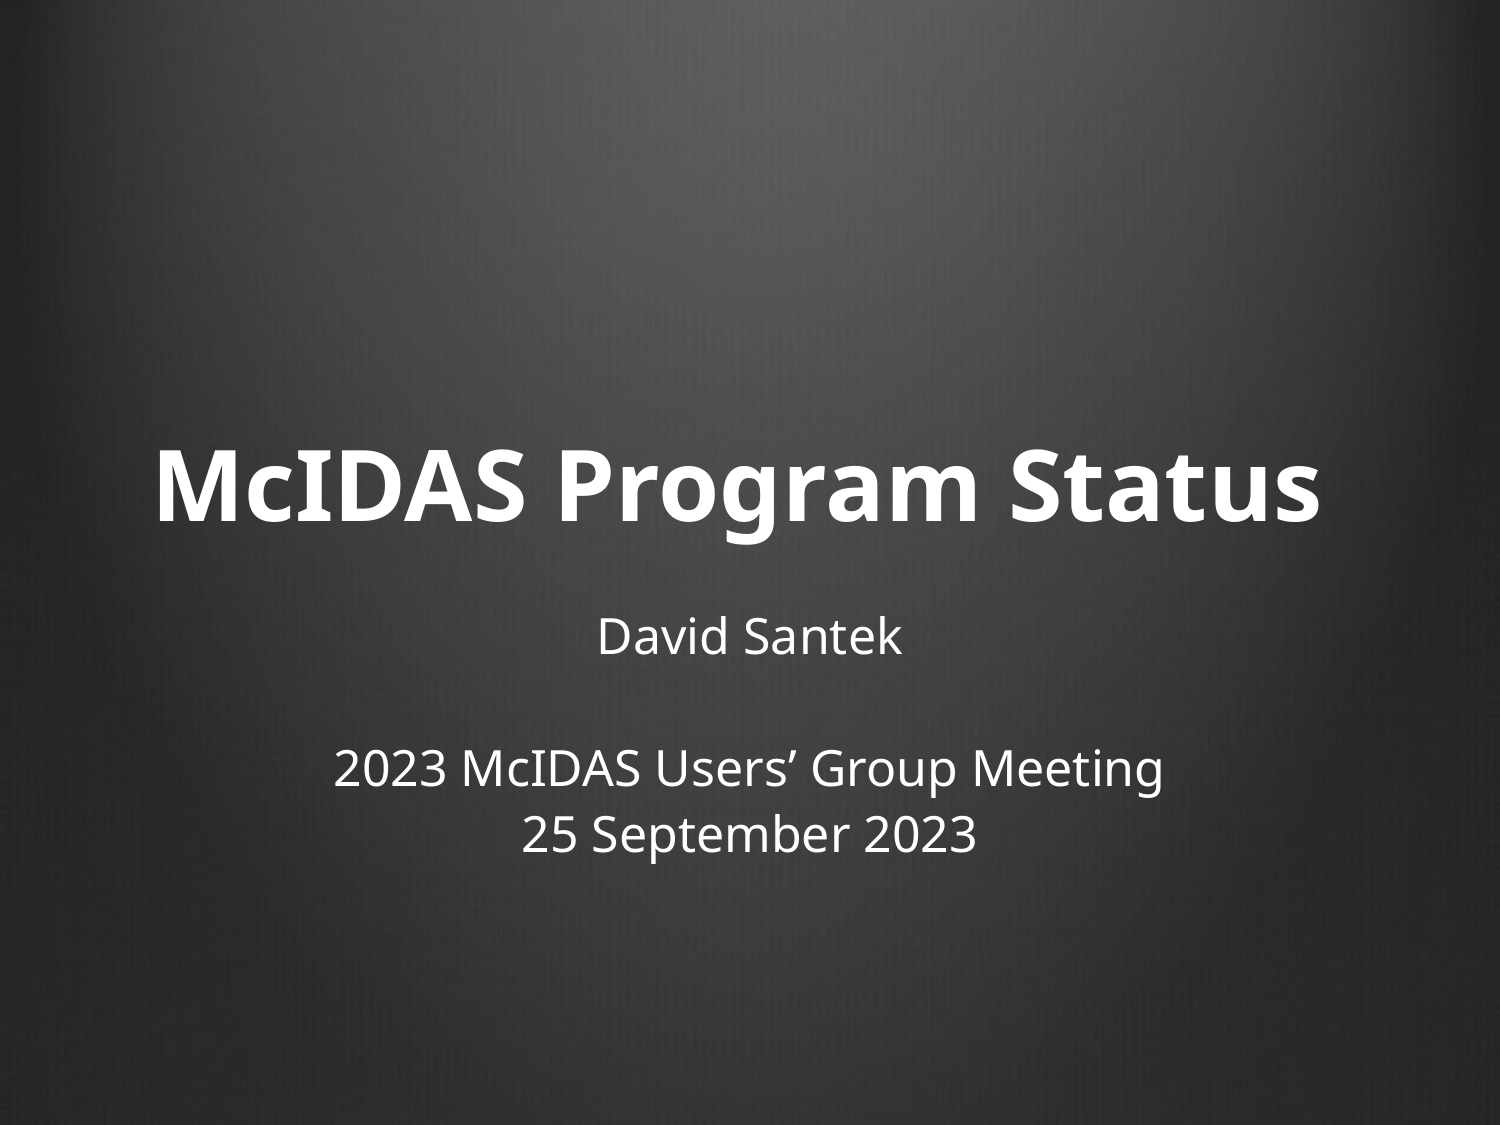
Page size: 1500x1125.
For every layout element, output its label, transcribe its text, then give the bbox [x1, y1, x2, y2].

subtitle David Santek 2023 McIDAS Users’ Group Meeting 25 September 2023 [112, 596, 1388, 941]
title McIDAS Program Status [112, 387, 1388, 549]
